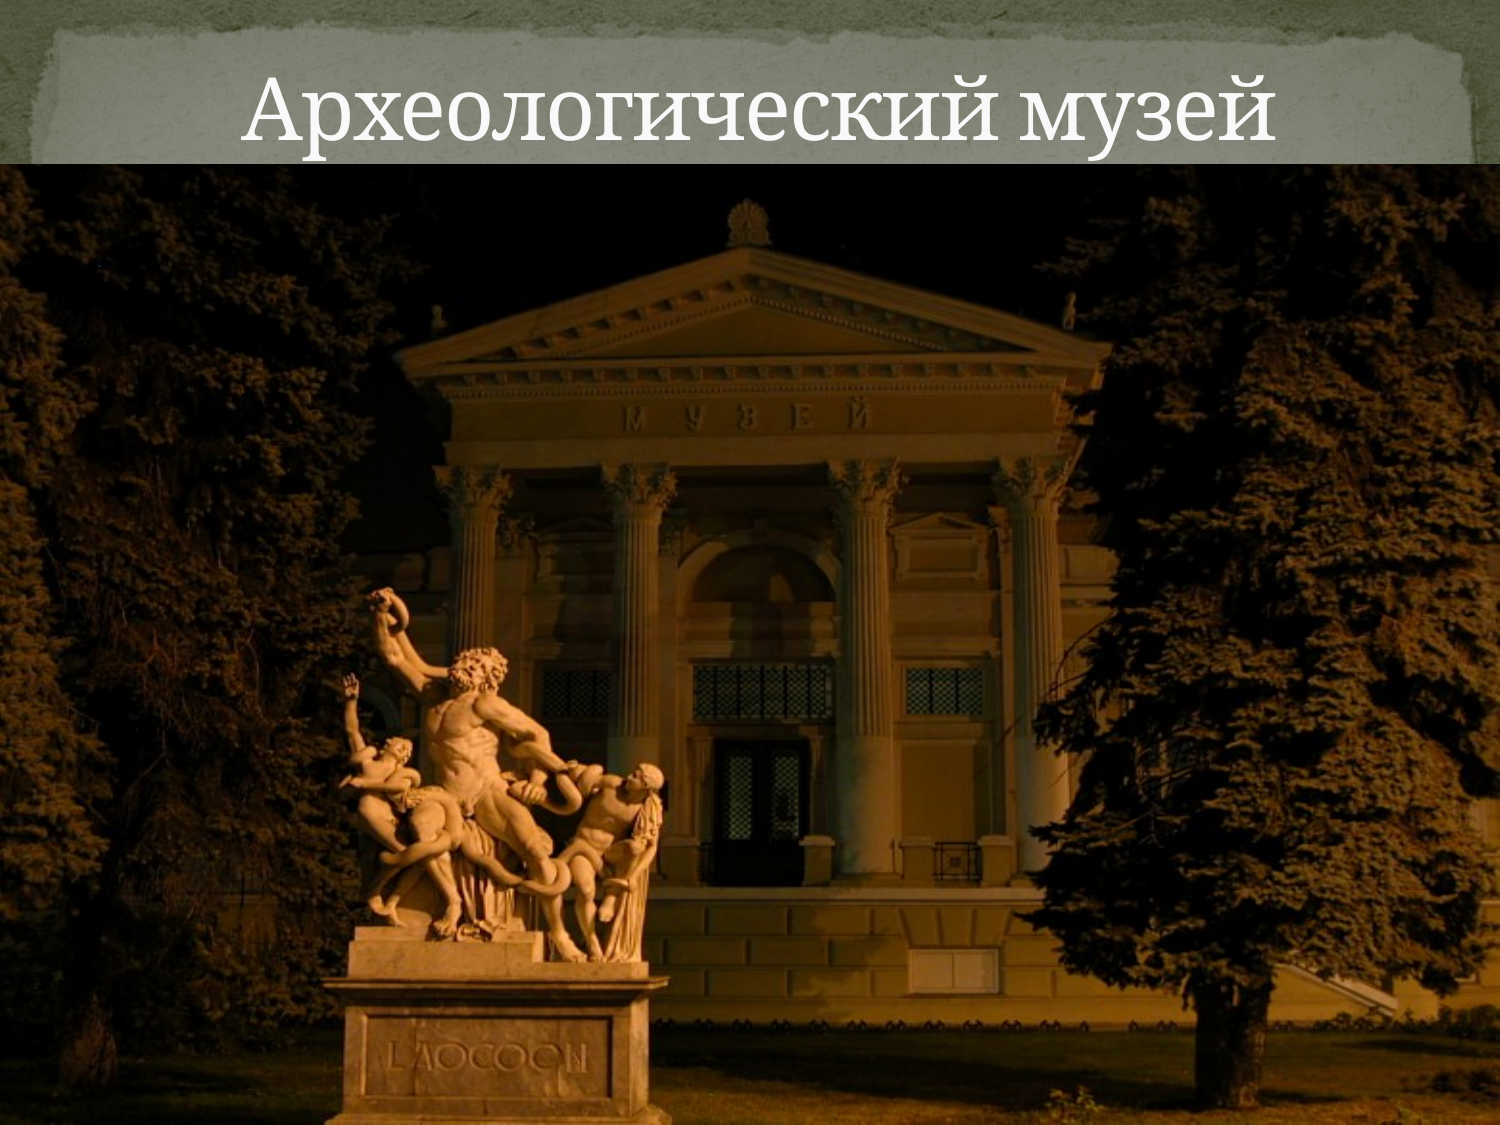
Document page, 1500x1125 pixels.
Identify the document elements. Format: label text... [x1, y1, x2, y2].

picture [0, 164, 1500, 1125]
text_box Археологический музей [100, 15, 1376, 154]
